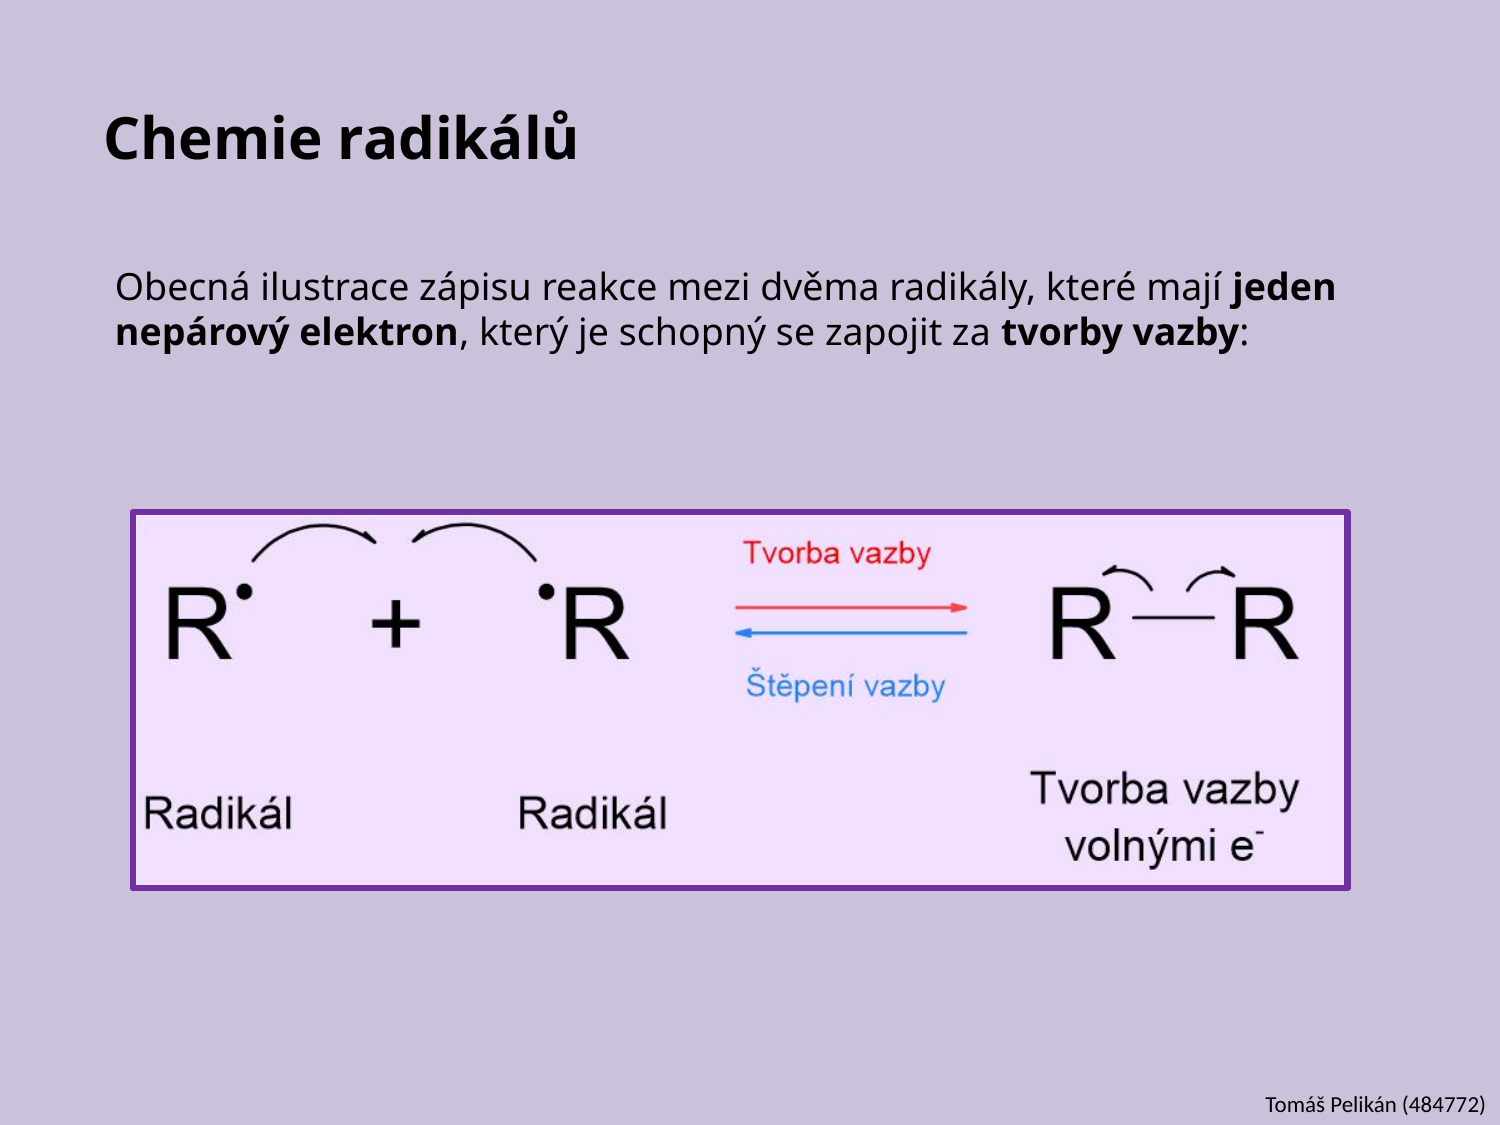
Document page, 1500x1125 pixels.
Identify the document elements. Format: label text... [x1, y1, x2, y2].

text_box Obecná ilustrace zápisu reakce mezi dvěma radikály, které mají jeden nepárový elektron, který je schopný se zapojit za tvorby vazby: [100, 255, 1400, 361]
text_box Tomáš Pelikán (484772) [1151, 1082, 1500, 1125]
title Chemie radikálů [88, 42, 1439, 231]
picture [135, 514, 1345, 886]
